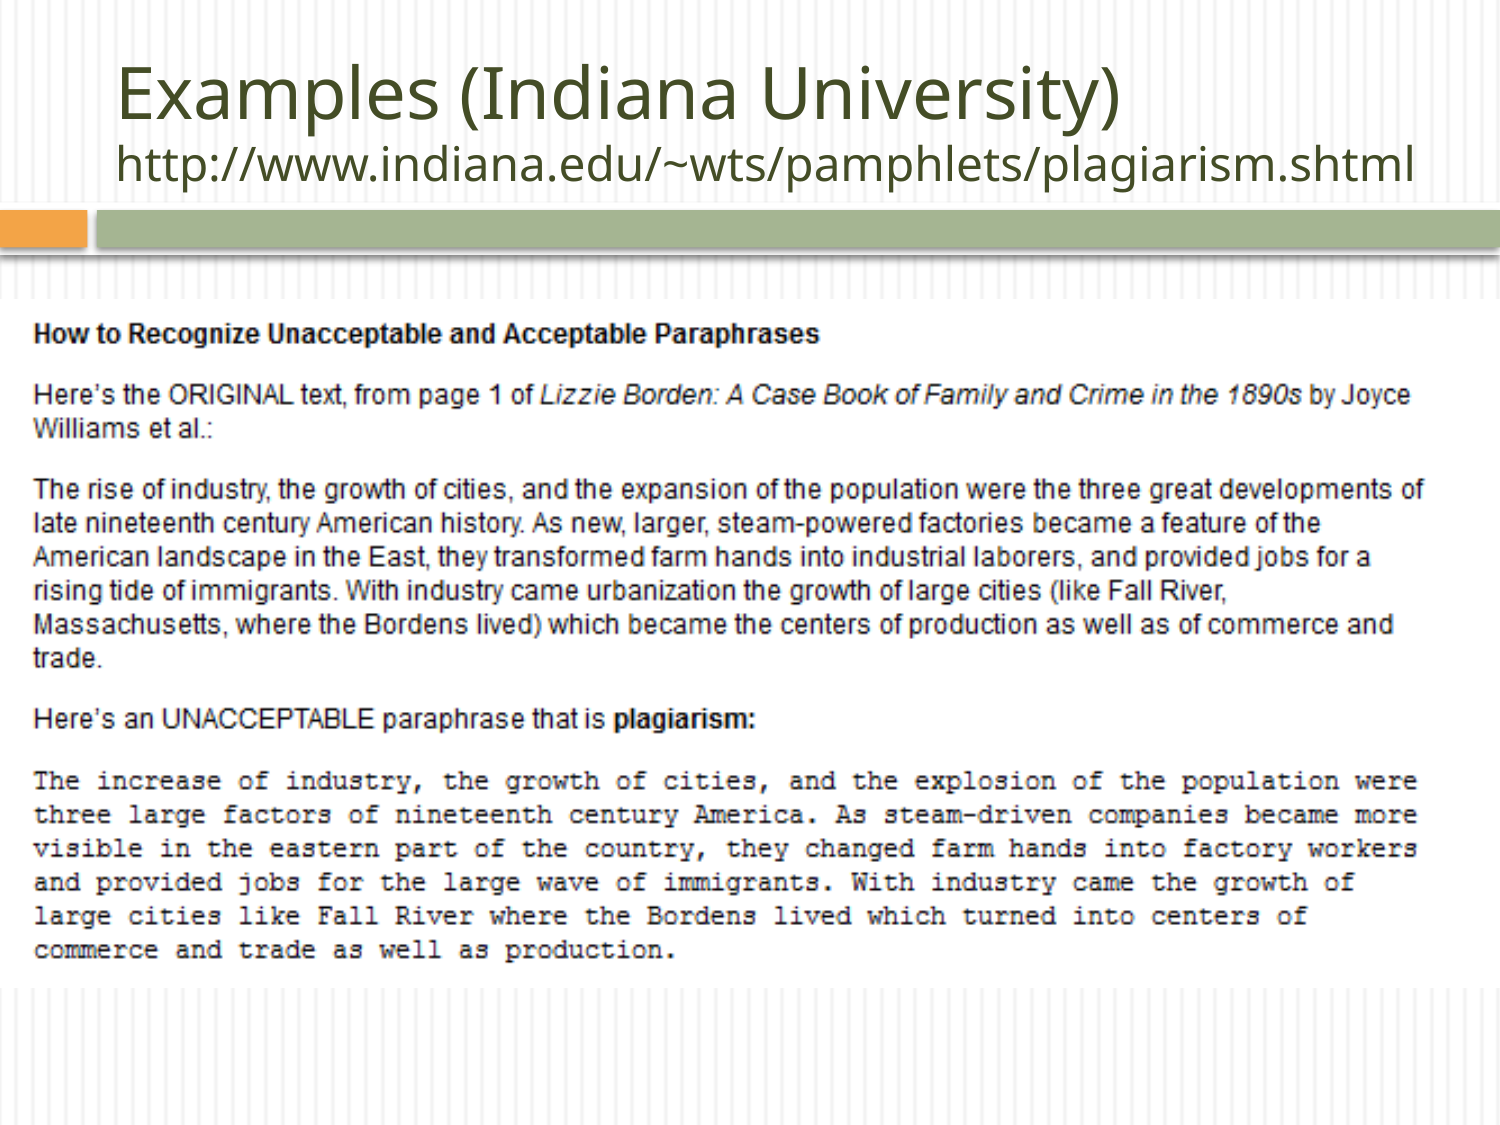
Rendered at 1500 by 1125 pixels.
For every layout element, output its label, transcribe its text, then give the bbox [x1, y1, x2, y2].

title Examples (Indiana University) http://www.indiana.edu/~wts/pamphlets/plagiarism.shtml [100, 37, 1438, 200]
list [0, 299, 1500, 988]
